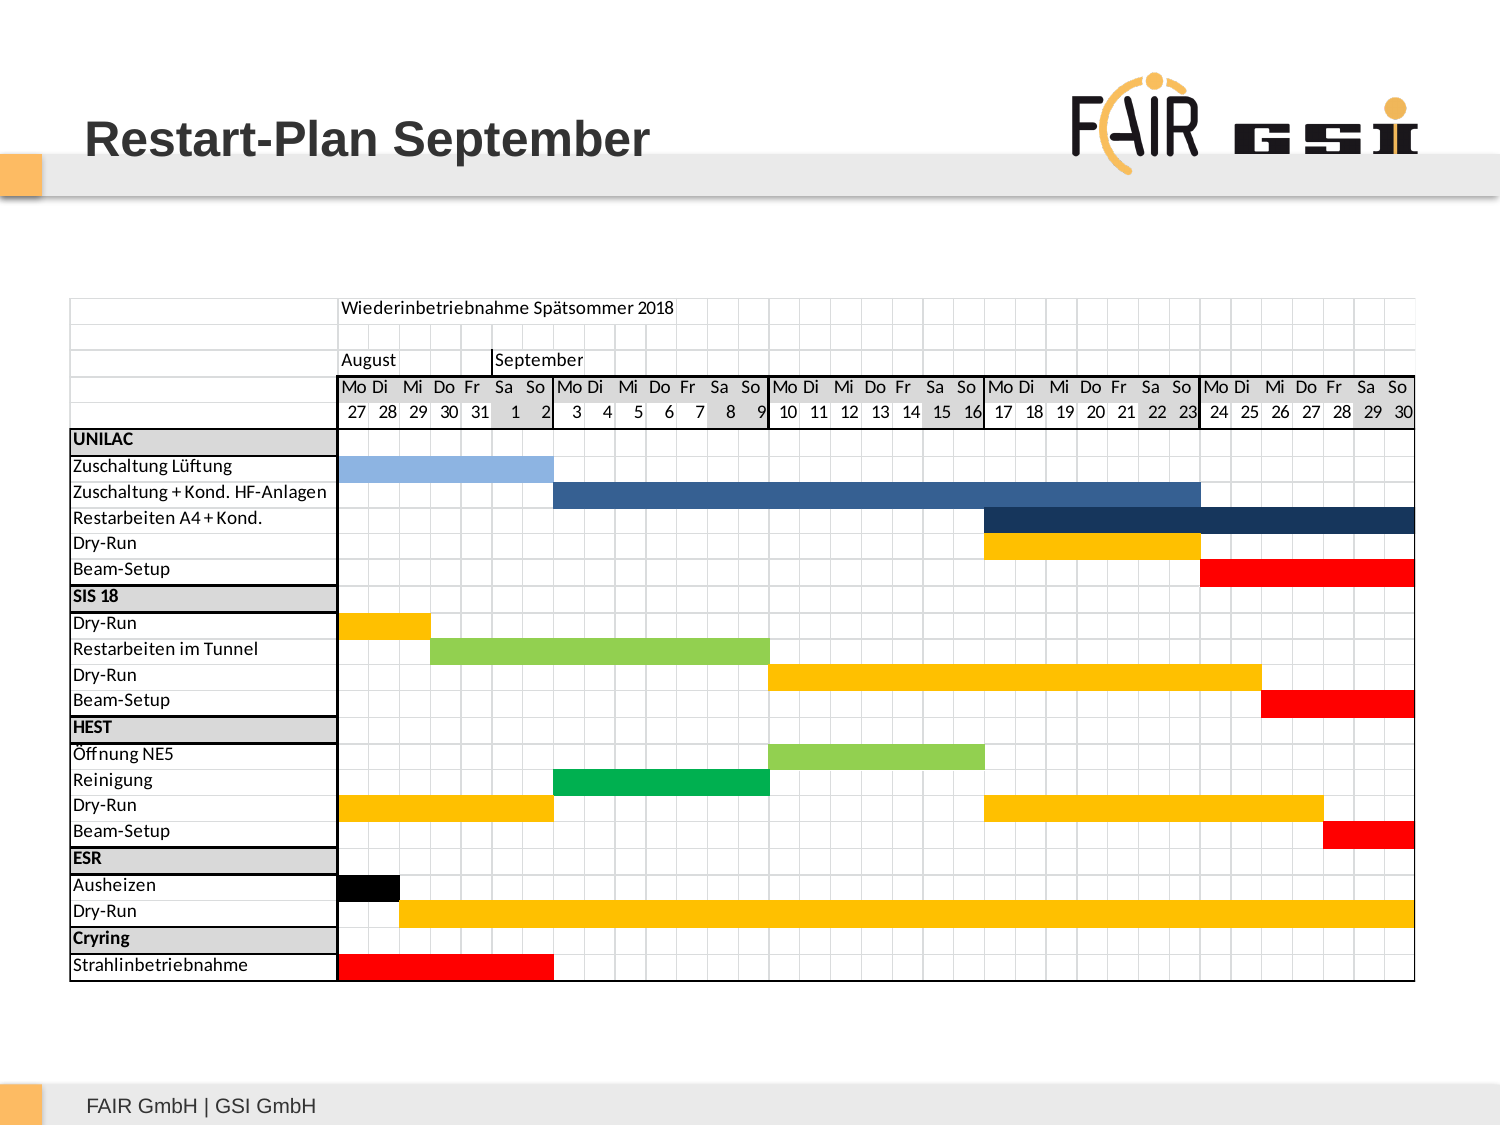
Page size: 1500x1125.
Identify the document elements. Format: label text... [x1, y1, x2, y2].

title Restart-Plan September [69, 44, 986, 174]
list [69, 297, 1417, 983]
picture [1071, 70, 1199, 177]
picture [1233, 95, 1419, 154]
